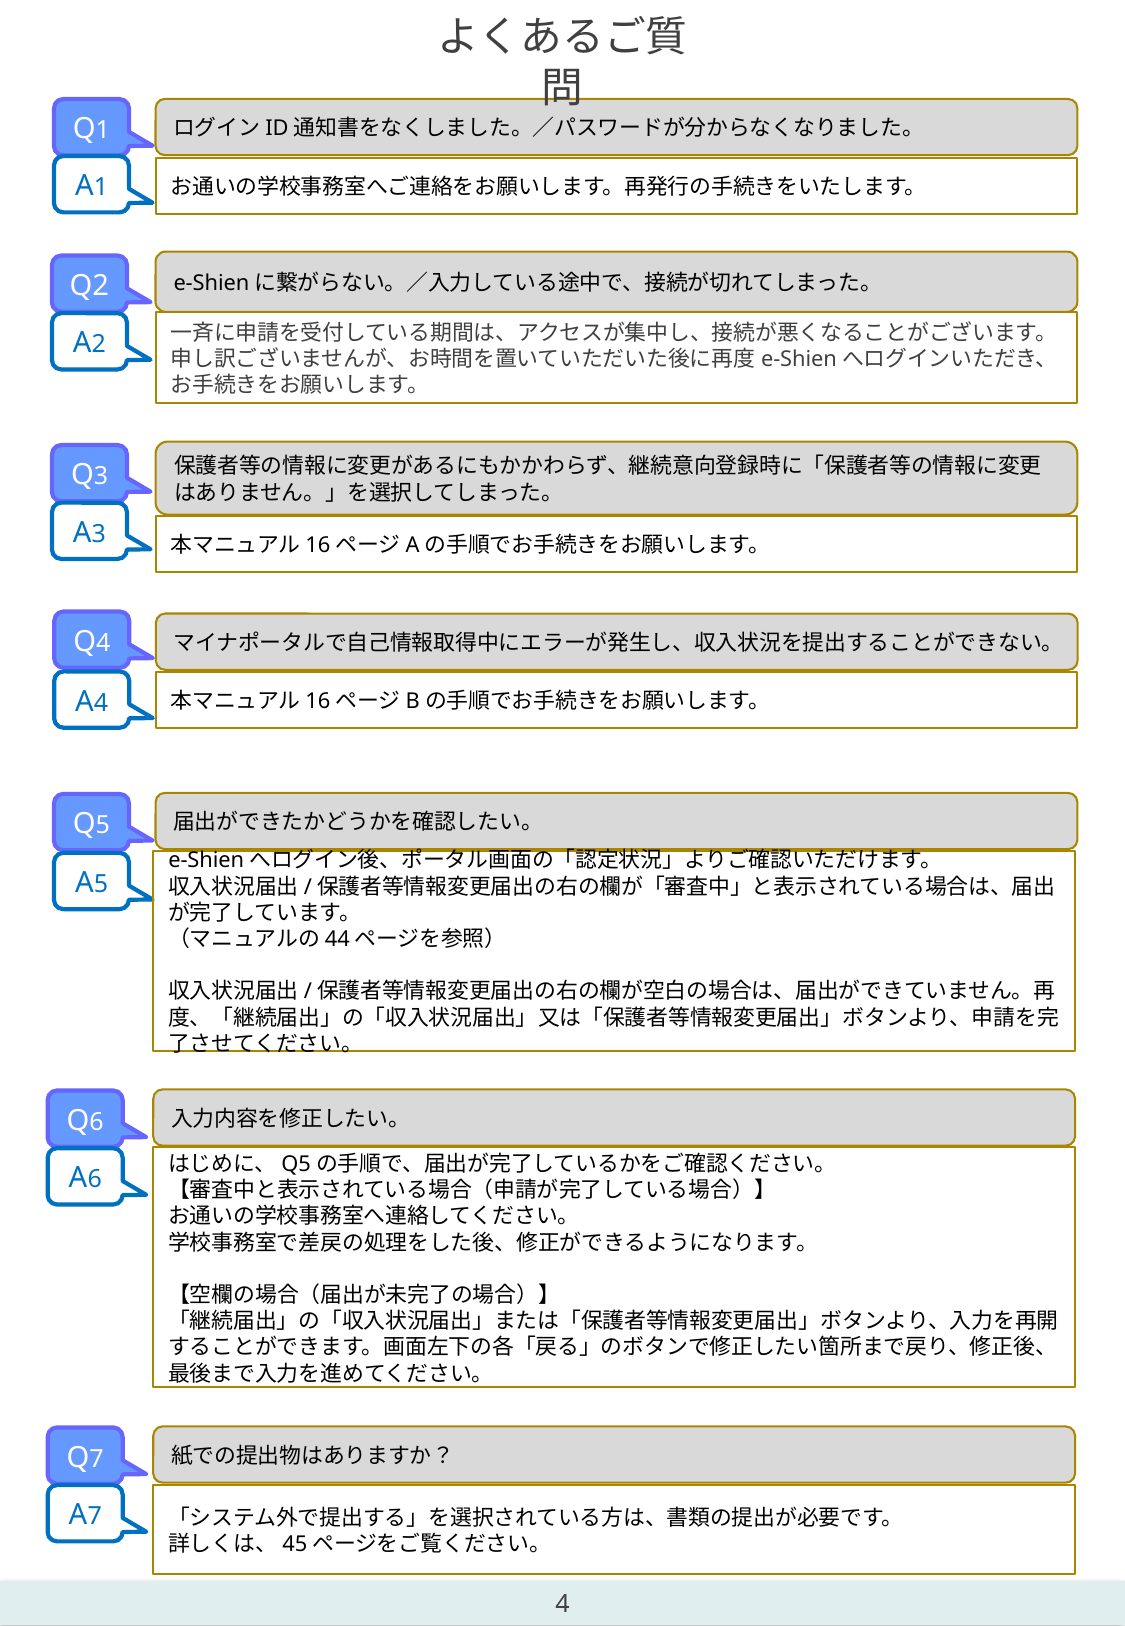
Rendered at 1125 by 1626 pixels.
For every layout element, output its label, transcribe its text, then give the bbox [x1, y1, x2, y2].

text_box 届出ができたかどうかを確認したい。 [153, 790, 1080, 849]
text_box 本マニュアル16ページAの手順でお手続きをお願いします。 [153, 514, 1079, 574]
text_box Q1 [51, 96, 153, 156]
text_box はじめに、Q5の手順で、届出が完了しているかをご確認ください。 【審査中と表示されている場合（申請が完了している場合）】 お通いの学校事務室へ連絡してください。 学校事務室で差戻の処理をした後、修正ができるようになります。 【空欄の場合（届出が未完了の場合）】 「継続届出」の「収入状況届出」または「保護者等情報変更届出」ボタンより、入力を再開することができます。画面左下の各「戻る」のボタンで修正したい箇所まで戻り、修正後、最後まで入力を進めてください。 [151, 1145, 1077, 1390]
text_box A7 [45, 1482, 149, 1544]
text_box A5 [51, 850, 151, 912]
text_box Q4 [52, 609, 153, 670]
text_box A6 [45, 1146, 149, 1207]
text_box よくあるご質問 [416, 2, 709, 118]
text_box A2 [49, 311, 153, 372]
text_box マイナポータルで自己情報取得中にエラーが発生し、収入状況を提出することができない。 [153, 611, 1080, 670]
text_box Q5 [51, 791, 153, 851]
text_box お通いの学校事務室へご連絡をお願いします。再発行の手続きをいたします。 [153, 156, 1079, 216]
text_box 本マニュアル16ページBの手順でお手続きをお願いします。 [153, 670, 1079, 730]
text_box 入力内容を修正したい。 [151, 1087, 1078, 1148]
text_box e-Shienに繋がらない。／入力している途中で、接続が切れてしまった。 [153, 249, 1080, 314]
text_box A3 [49, 500, 153, 562]
text_box Q2 [49, 253, 153, 312]
text_box Q3 [49, 442, 153, 502]
text_box Q6 [45, 1088, 149, 1147]
text_box A1 [51, 153, 153, 215]
text_box ログインID通知書をなくしました。／パスワードが分からなくなりました。 [153, 96, 1080, 156]
text_box 「システム外で提出する」を選択されている方は、書類の提出が必要です。 詳しくは、45ページをご覧ください。 [151, 1483, 1077, 1576]
text_box A4 [52, 669, 153, 730]
text_box 紙での提出物はありますか？ [151, 1424, 1078, 1485]
text_box e-Shienへログイン後、ポータル画面の「認定状況」よりご確認いただけます。 収入状況届出/保護者等情報変更届出の右の欄が「審査中」と表示されている場合は、届出が完了しています。 （マニュアルの44ページを参照） 収入状況届出/保護者等情報変更届出の右の欄が空白の場合は、届出ができていません。再度、「継続届出」の「収入状況届出」又は「保護者等情報変更届出」ボタンより、申請を完了させてください。 [151, 849, 1077, 1053]
text_box 保護者等の情報に変更があるにもかかわらず、継続意向登録時に「保護者等の情報に変更はありません。」を選択してしまった。 [153, 439, 1080, 517]
text_box 一斉に申請を受付している期間は、アクセスが集中し、接続が悪くなることがございます。 申し訳ございませんが、お時間を置いていただいた後に再度e-Shienへログインいただき、お手続きをお願いします。 [153, 310, 1079, 405]
text_box Q7 [45, 1425, 149, 1484]
